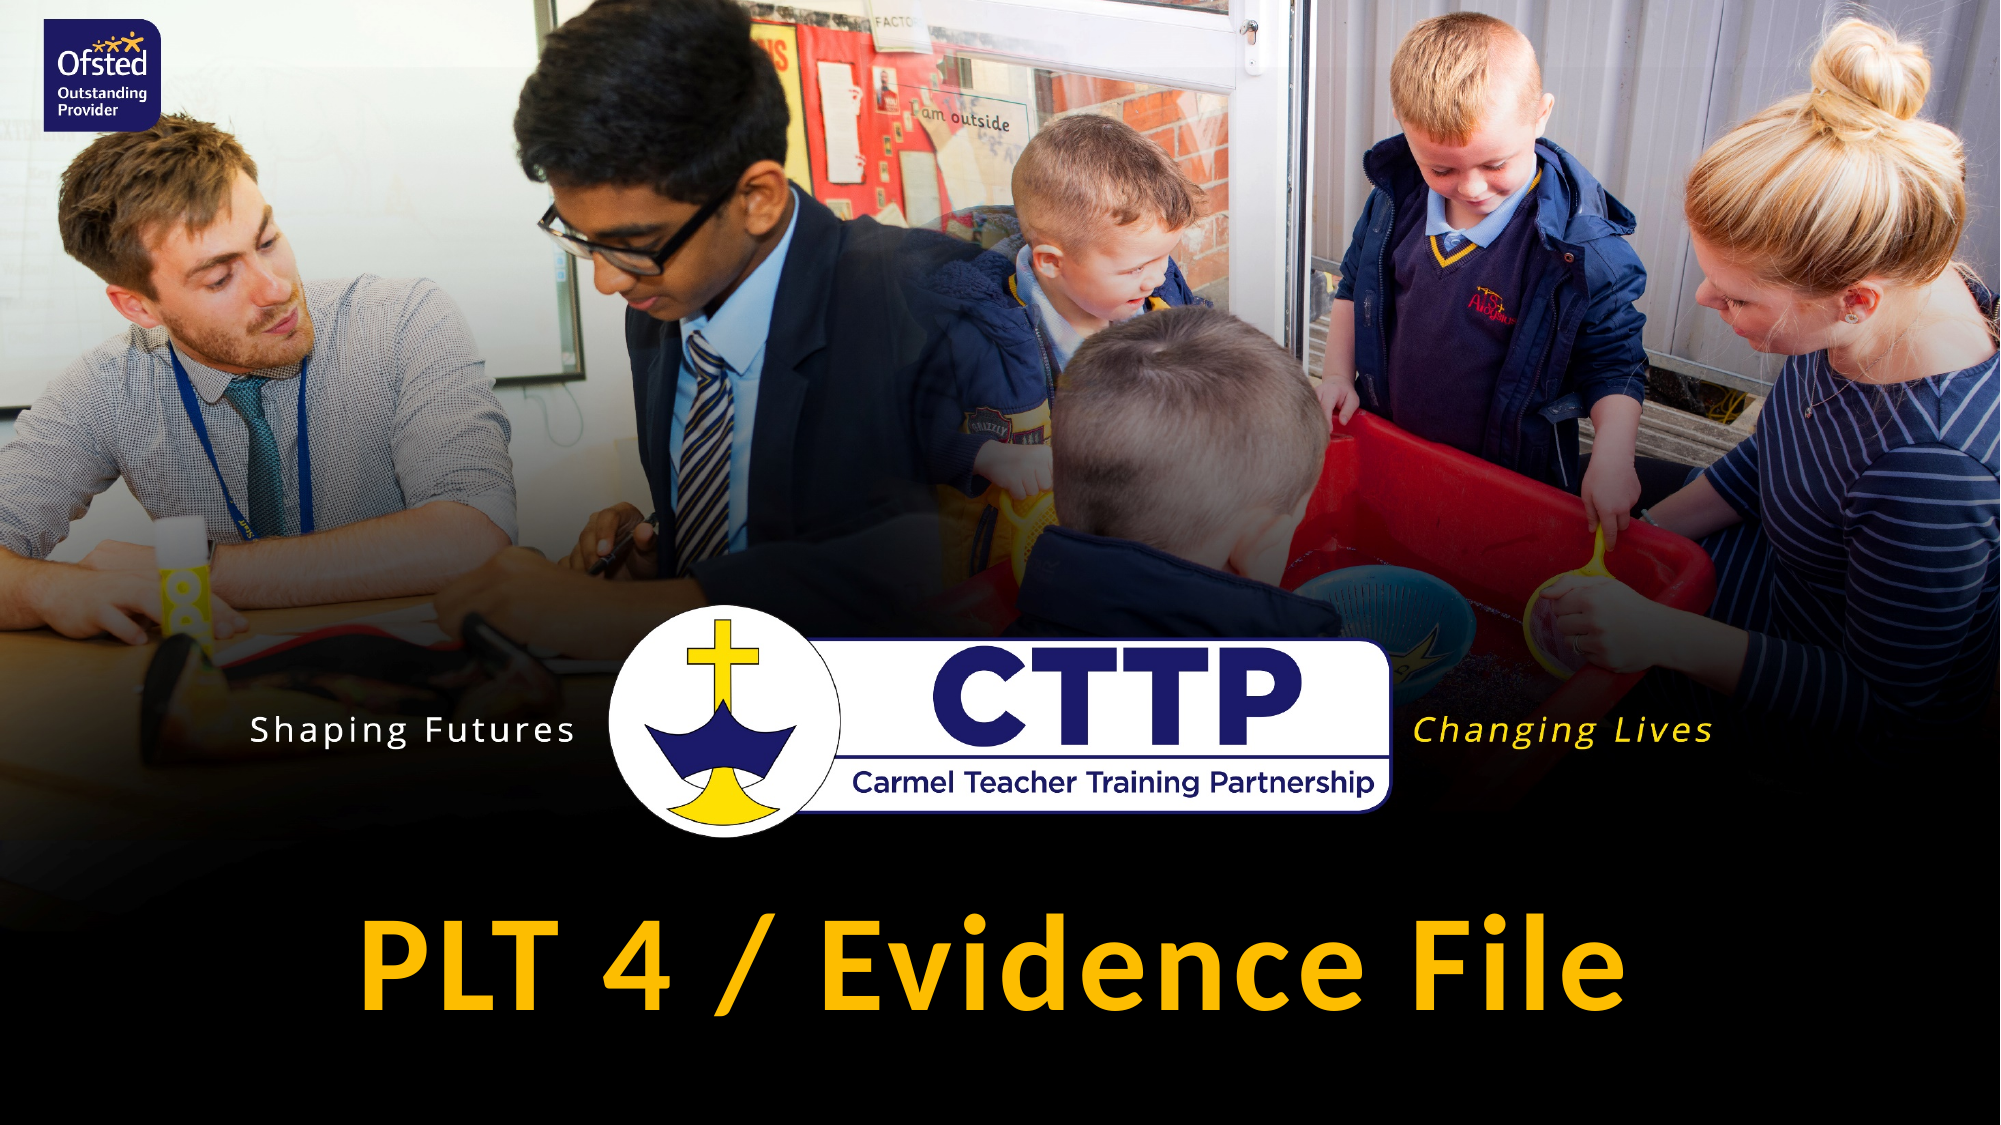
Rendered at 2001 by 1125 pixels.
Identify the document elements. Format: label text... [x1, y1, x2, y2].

subtitle PLT 4 / Evidence File [0, 884, 1989, 1053]
picture [0, 0, 2000, 1125]
